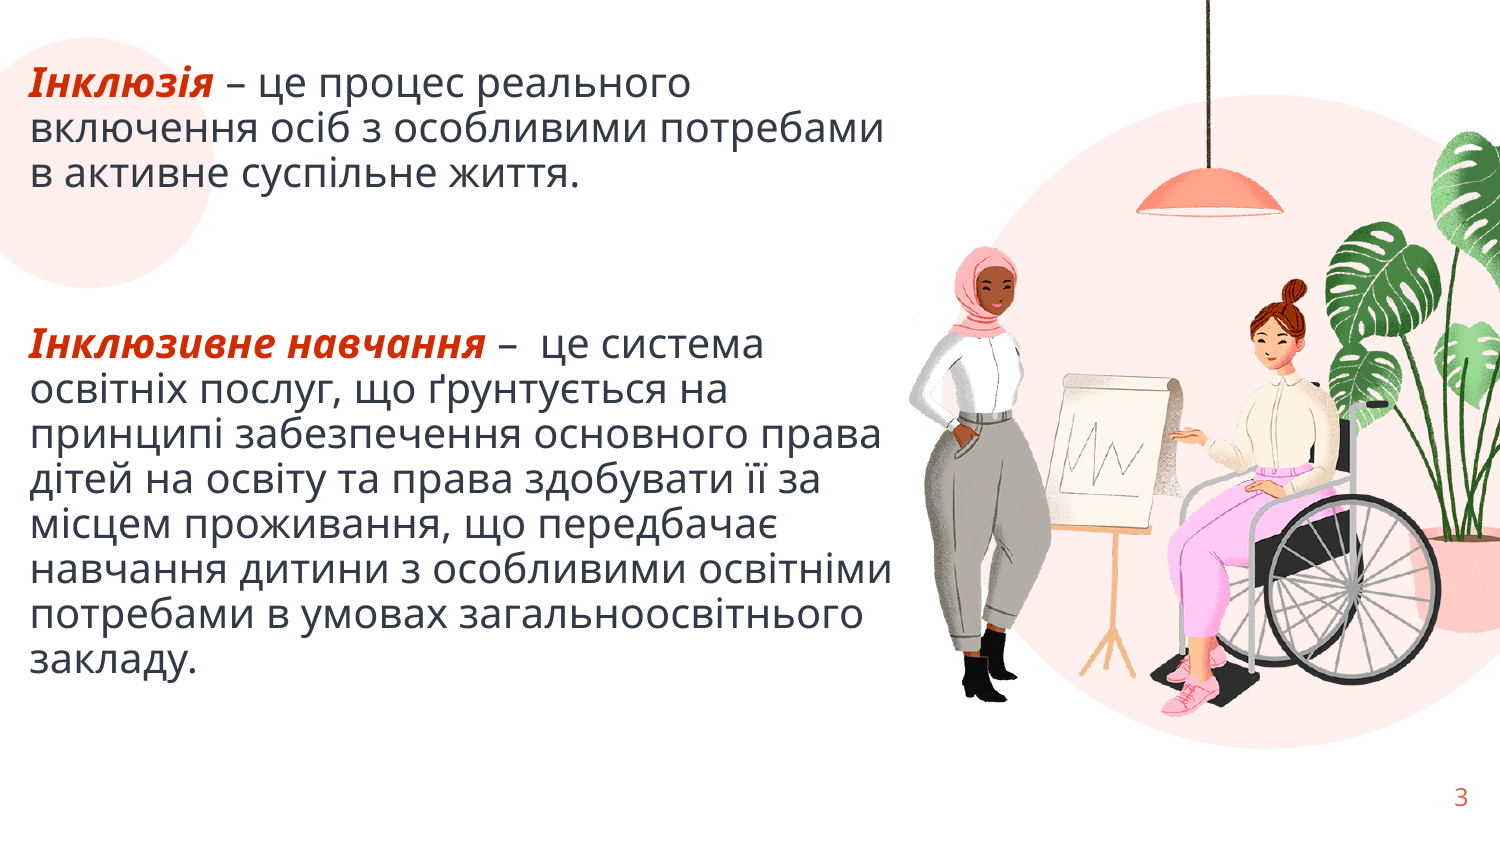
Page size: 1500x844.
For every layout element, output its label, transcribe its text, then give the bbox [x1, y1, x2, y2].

picture [908, 0, 1500, 717]
slide_number 3 [1378, 766, 1469, 832]
title Інклюзія – це процес реального включення осіб з особливими потребами в активне суспільне життя. Інклюзивне навчання – це система освітніх послуг, що ґрунтується на принципі забезпечення основного права дітей на освіту та права здобувати її за місцем проживання, що передбачає навчання дитини з особливими освітніми потребами в умовах загальноосвітнього закладу. [29, 398, 916, 479]
